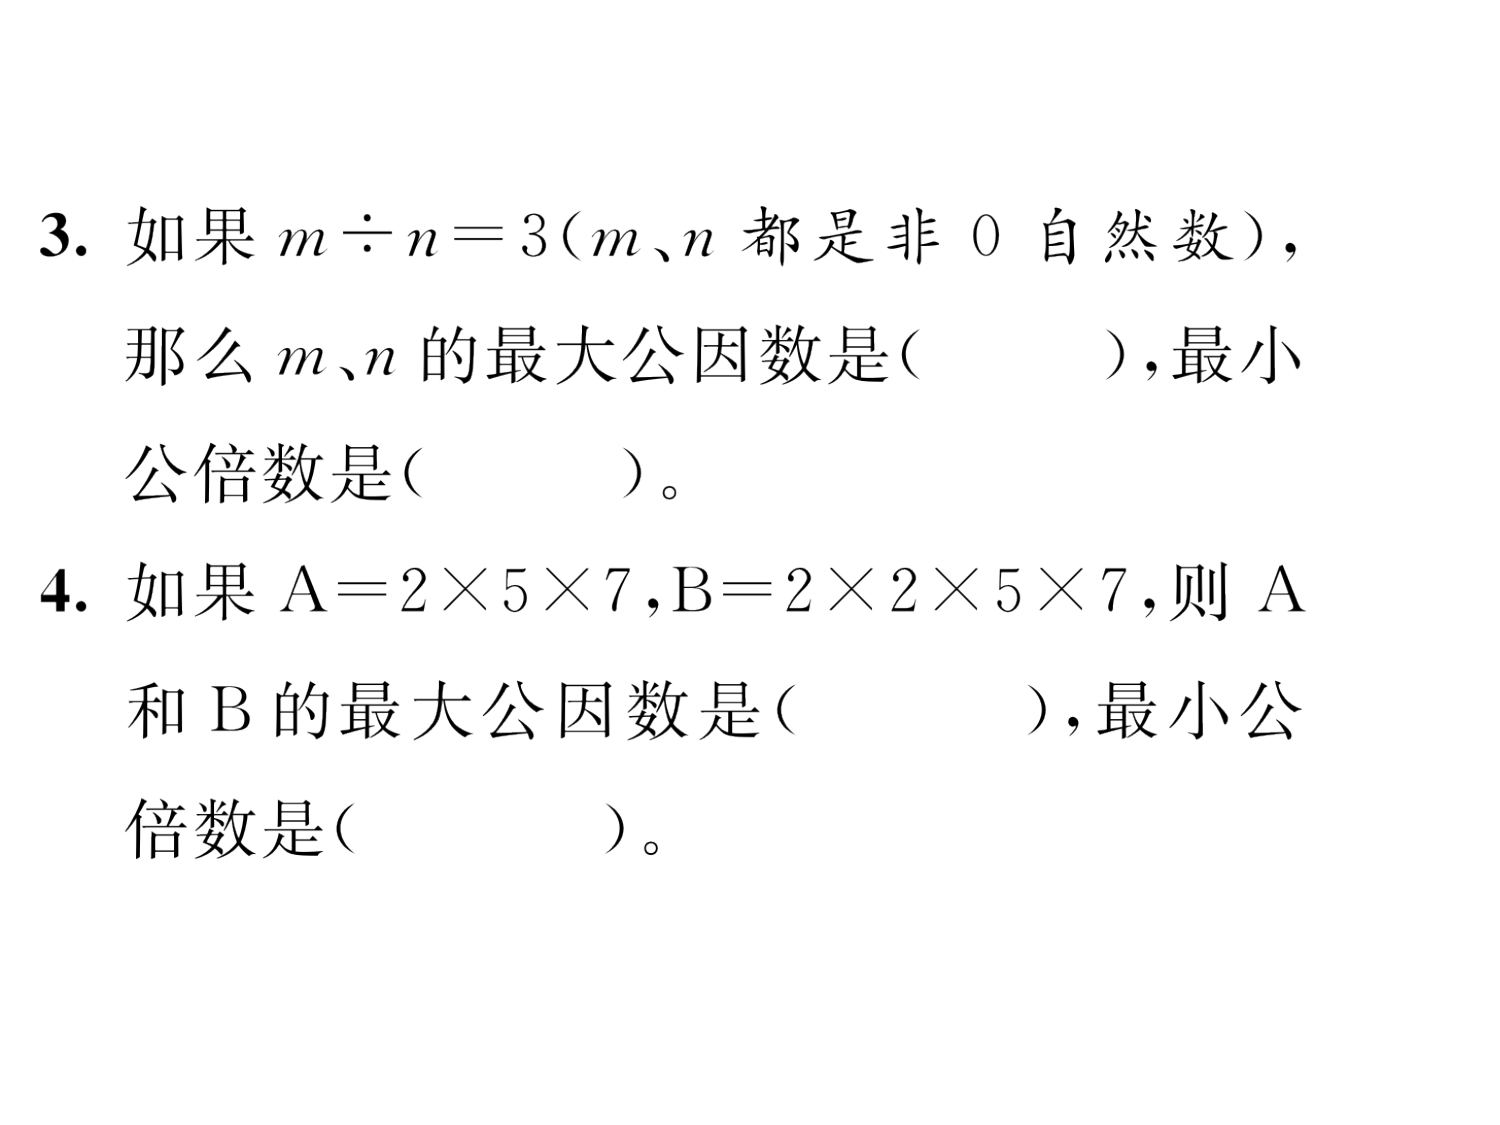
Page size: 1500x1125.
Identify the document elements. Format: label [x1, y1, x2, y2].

picture [35, 177, 1453, 887]
